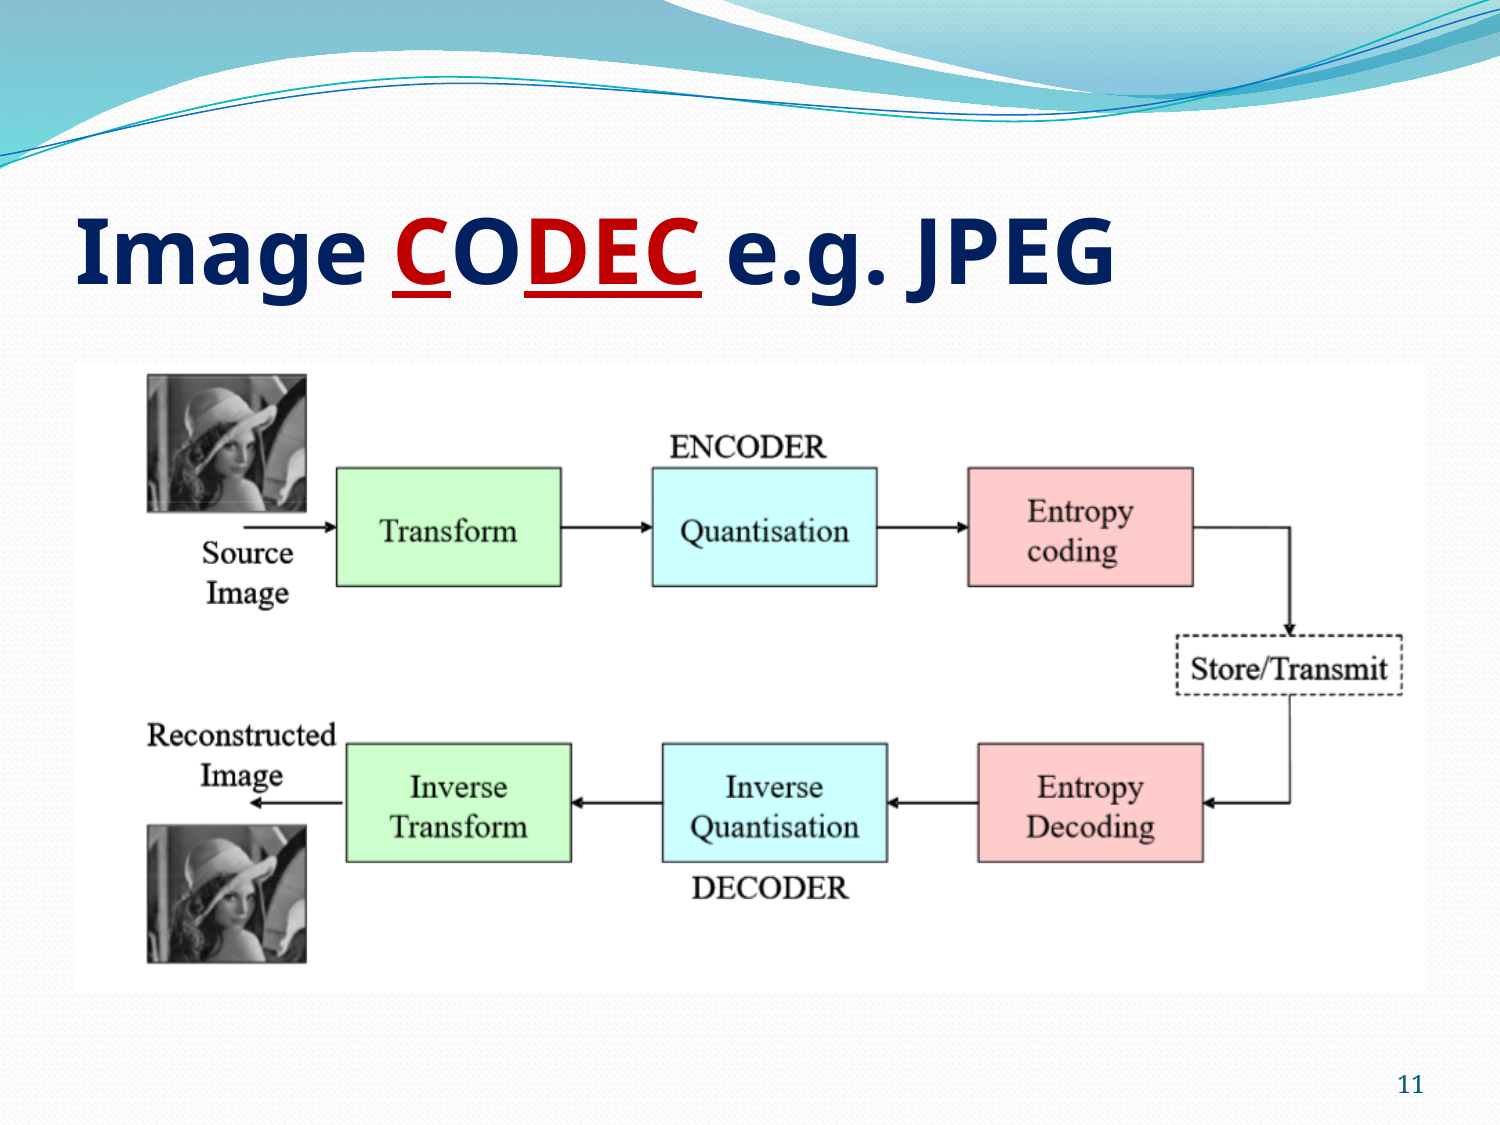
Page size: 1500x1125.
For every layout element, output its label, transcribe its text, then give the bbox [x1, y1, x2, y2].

slide_number 11 [1299, 1042, 1425, 1103]
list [74, 363, 1426, 992]
title Image CODEC e.g. JPEG [75, 115, 1425, 303]
